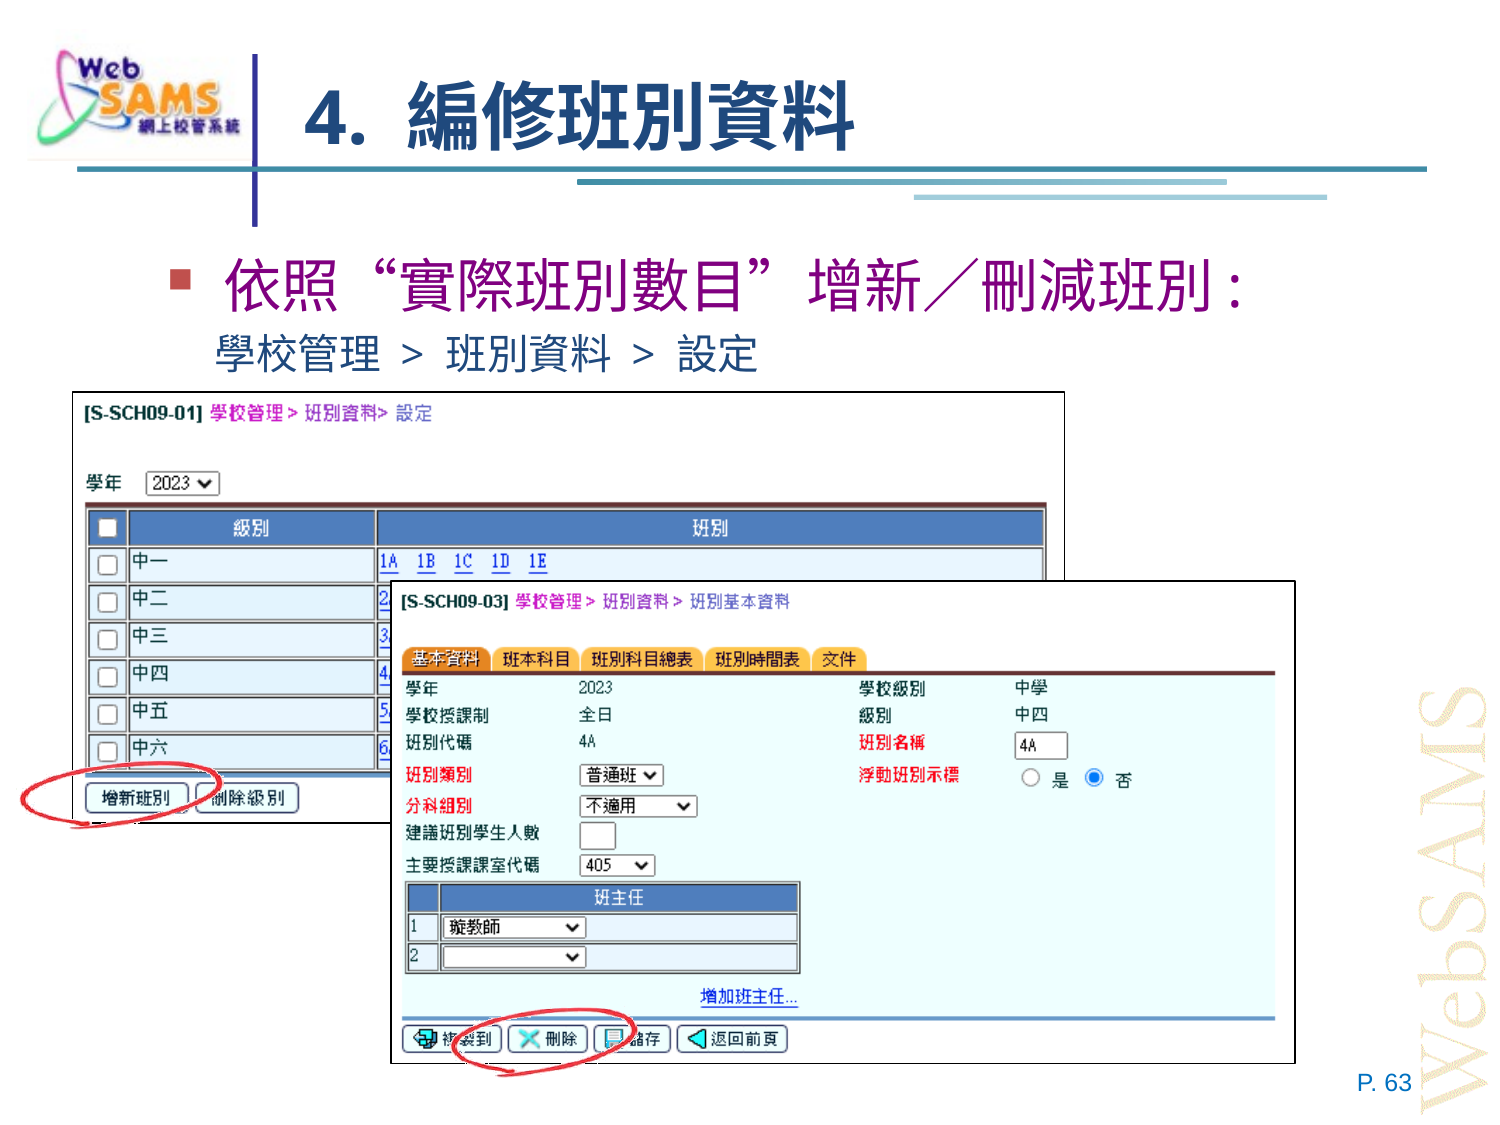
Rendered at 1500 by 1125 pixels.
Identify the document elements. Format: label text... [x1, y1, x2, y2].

picture [1393, 679, 1500, 1117]
picture [27, 29, 253, 161]
list 依照“實際班別數目”增新／刪減班別: 學校管理 > 班別資料 > 設定 [152, 241, 1478, 998]
title 4. 編修班別資料 [289, 41, 1465, 167]
picture [5, 392, 1295, 1107]
slide_number P. 63 [1114, 1028, 1428, 1105]
